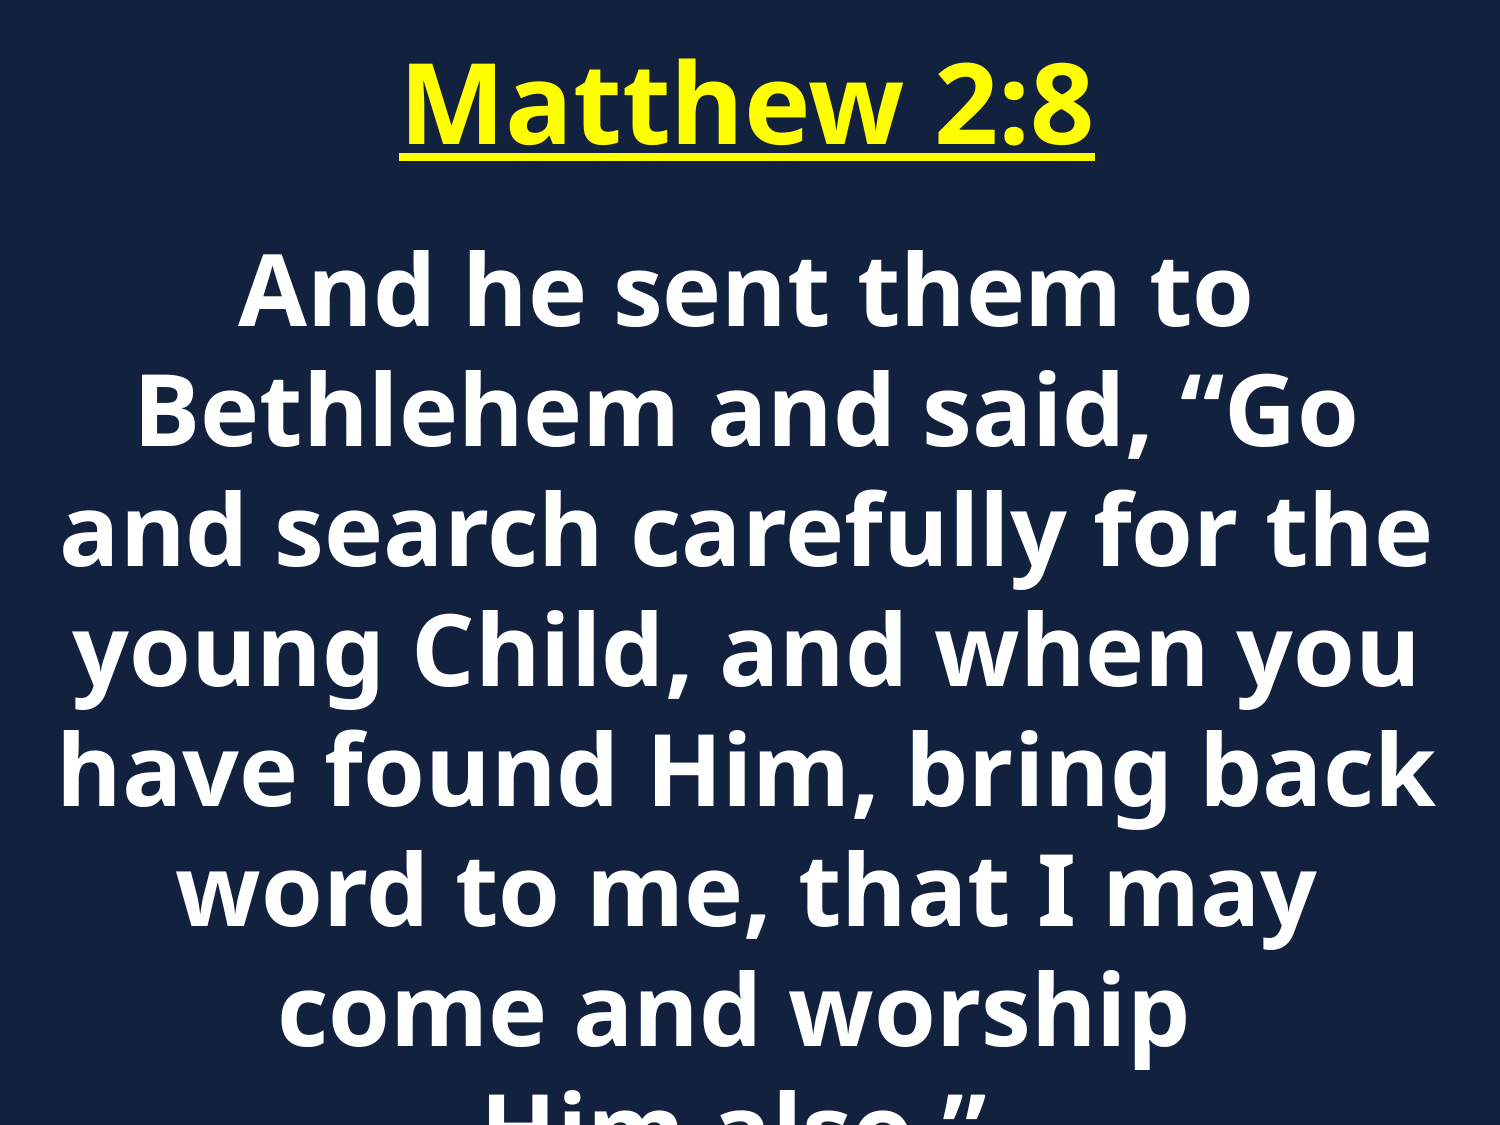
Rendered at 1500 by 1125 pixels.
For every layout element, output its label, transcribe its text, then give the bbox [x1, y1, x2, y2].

text_box Matthew 2:8 And he sent them to Bethlehem and said, “Go and search carefully for the young Child, and when you have found Him, bring back word to me, that I may come and worship Him also.” [25, 24, 1469, 1125]
